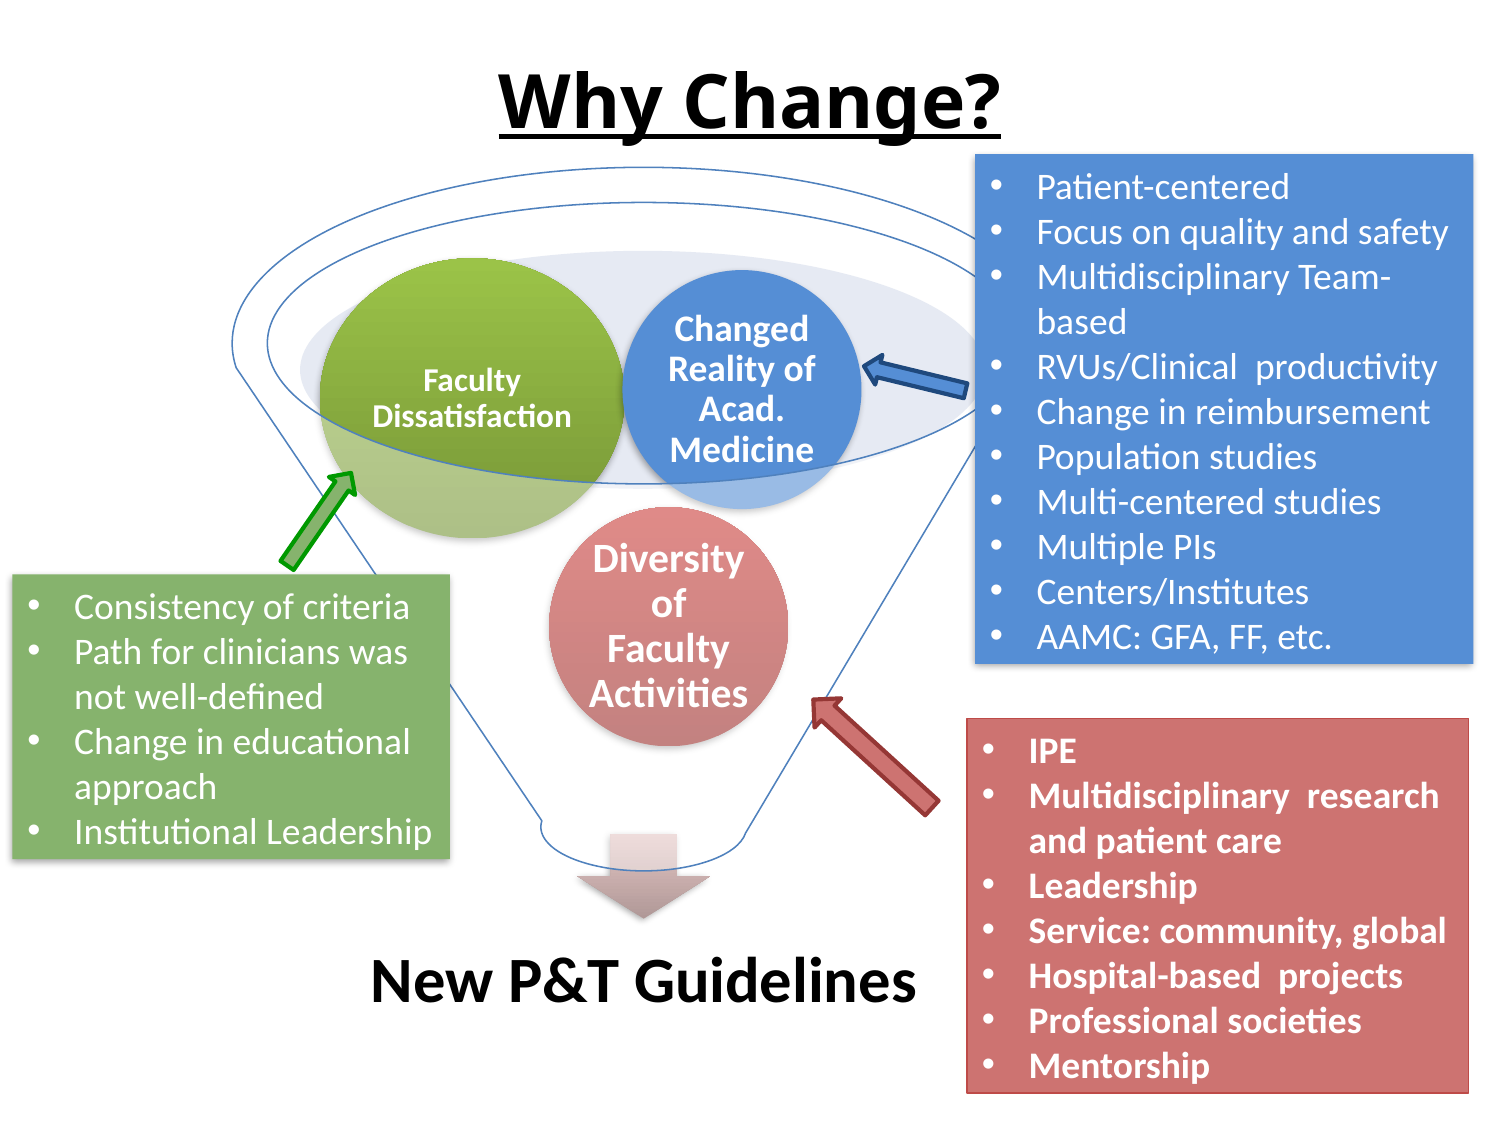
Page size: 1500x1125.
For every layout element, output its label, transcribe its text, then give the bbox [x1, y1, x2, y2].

text_box IPE Multidisciplinary research and patient care Leadership Service: community, global Hospital-based projects Professional societies Mentorship [966, 718, 1469, 1094]
text_box Patient-centered Focus on quality and safety Multidisciplinary Team-based RVUs/Clinical productivity Change in reimbursement Population studies Multi-centered studies Multiple PIs Centers/Institutes AAMC: GFA, FF, etc. [1179, 154, 1474, 664]
text_box Consistency of criteria Path for clinicians was not well-defined Change in educational approach Institutional Leadership [12, 574, 107, 860]
title Why Change? [74, 4, 1426, 193]
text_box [112, 175, 1176, 1050]
